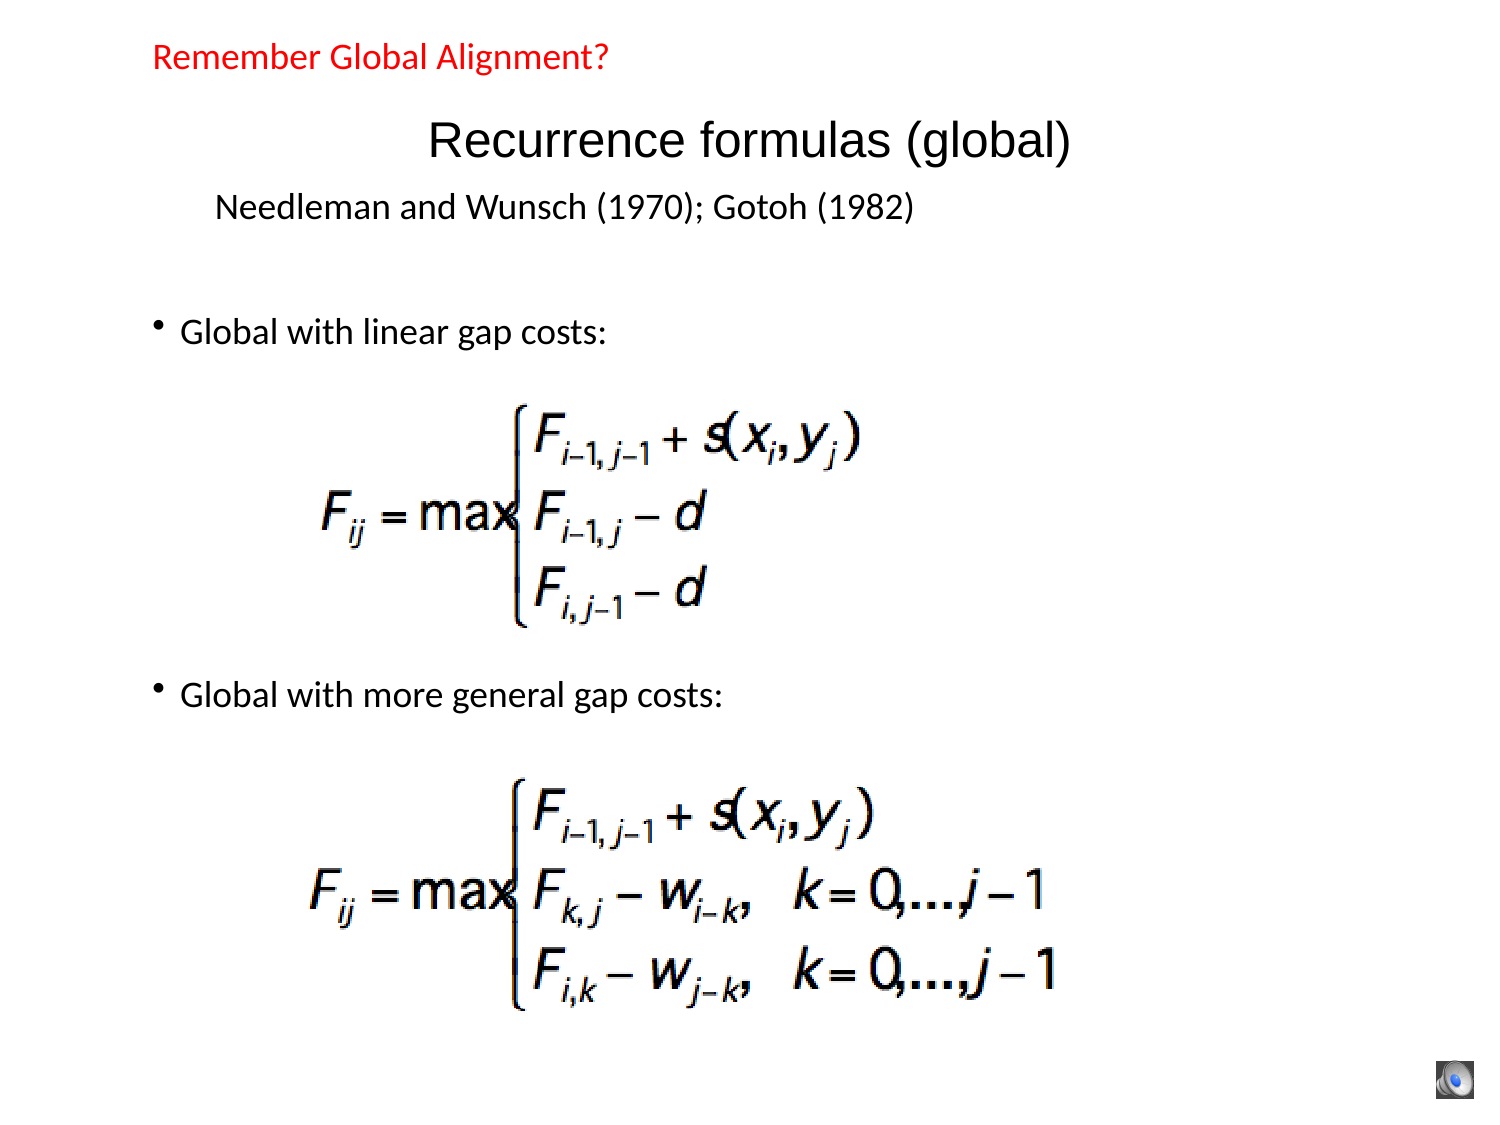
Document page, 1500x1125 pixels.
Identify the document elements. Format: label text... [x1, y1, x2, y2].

text_box Global with linear gap costs: [137, 299, 1375, 360]
picture [1434, 1059, 1476, 1101]
picture [287, 374, 924, 669]
text_box Global with more general gap costs: [137, 662, 1375, 723]
title Recurrence formulas (global) [112, 99, 1388, 175]
text_box Needleman and Wunsch (1970); Gotoh (1982) [199, 174, 1272, 235]
picture [287, 737, 1122, 1061]
text_box Remember Global Alignment? [137, 24, 626, 85]
